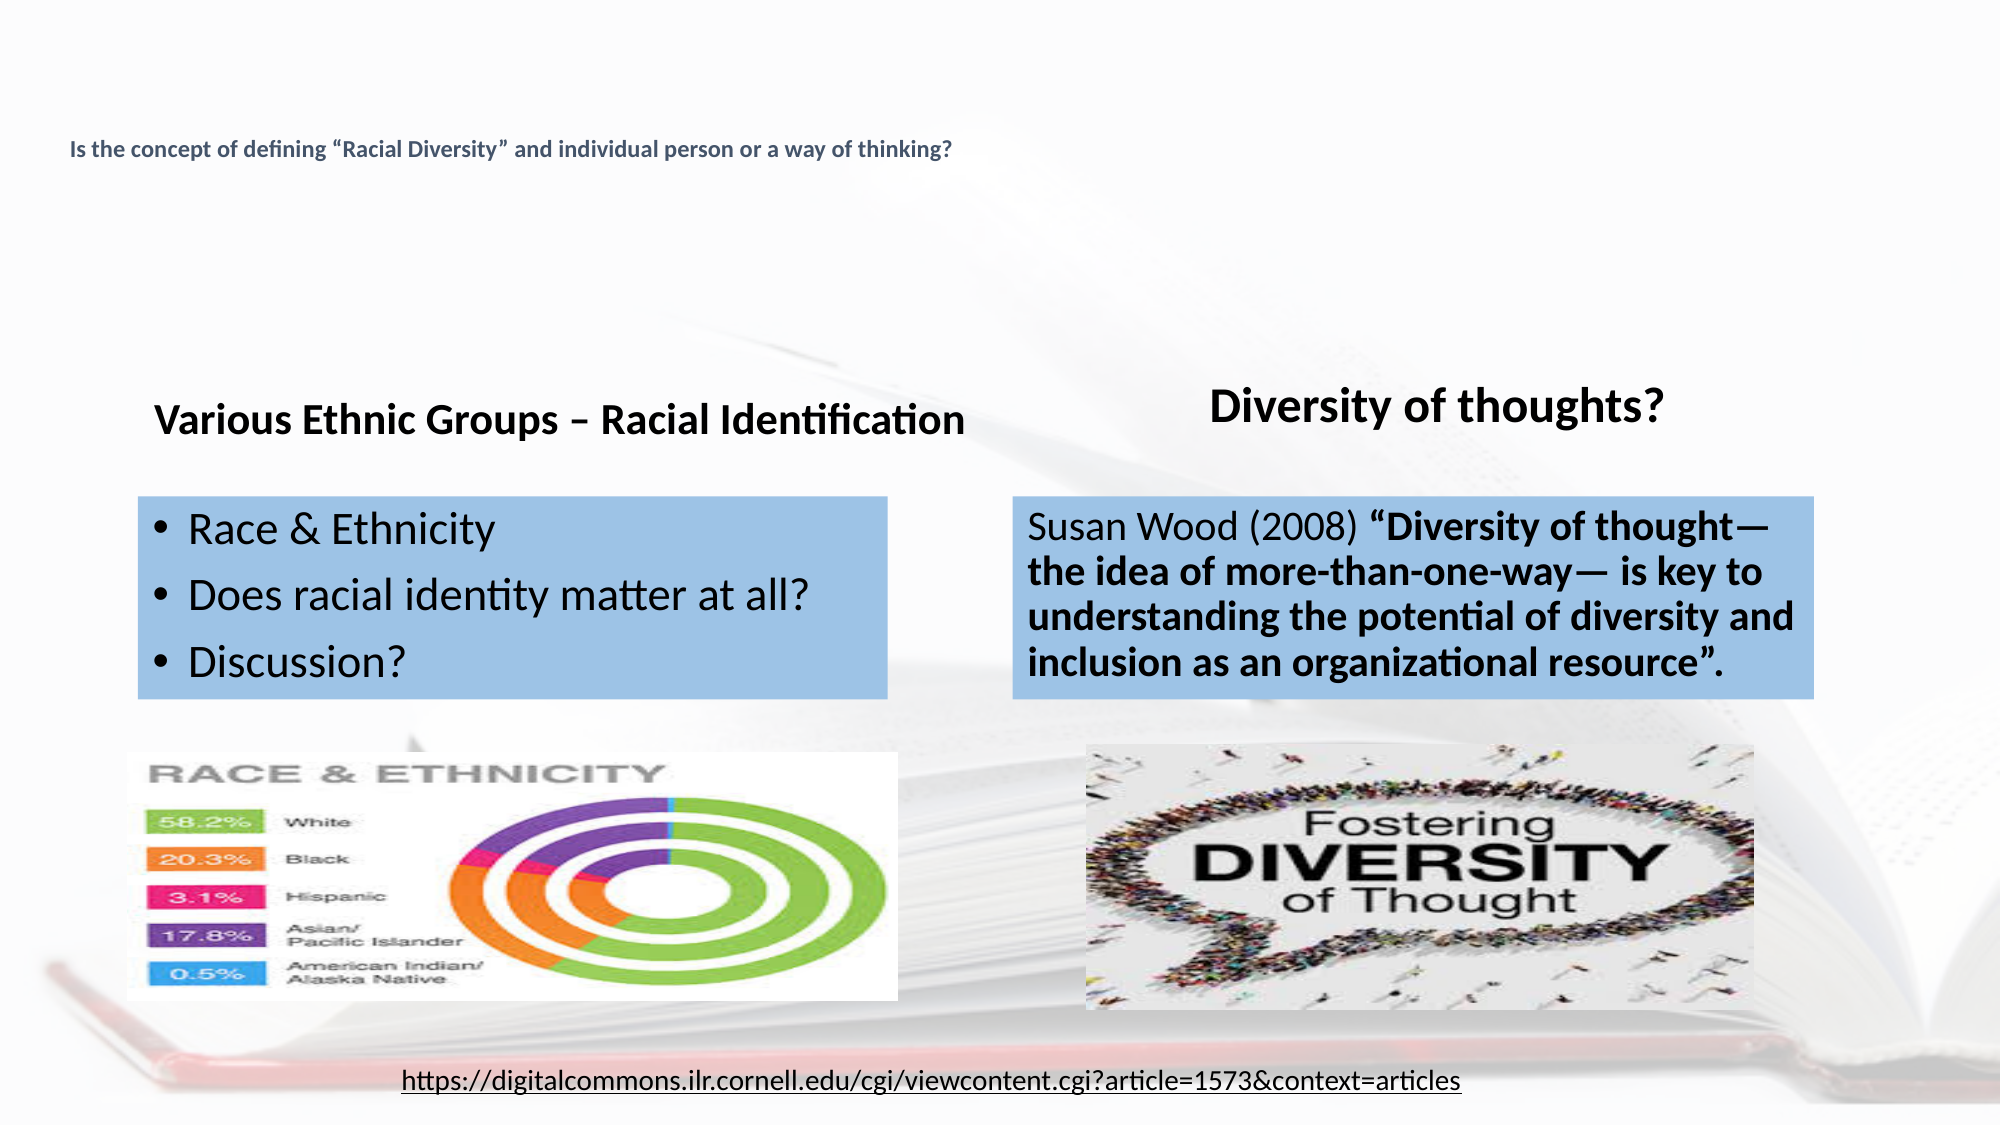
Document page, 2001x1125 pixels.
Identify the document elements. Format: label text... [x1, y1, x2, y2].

title Is the concept of defining “Racial Diversity” and individual person or a way of thinking? [54, 80, 1780, 201]
list Susan Wood (2008) “Diversity of thought—the idea of more-than-one-way— is key to understanding the potential of diversity and inclusion as an organizational resource”. [1012, 496, 1814, 700]
text_box https://digitalcommons.ilr.cornell.edu/cgi/viewcontent.cgi?article=1573&context=articles [386, 1054, 1582, 1104]
list Diversity of thoughts? [1012, 343, 1863, 441]
list Various Ethnic Groups – Racial Identification [137, 343, 984, 452]
picture [1086, 744, 1754, 1010]
picture [127, 752, 898, 1001]
list Race & Ethnicity Does racial identity matter at all? Discussion? [137, 496, 888, 700]
